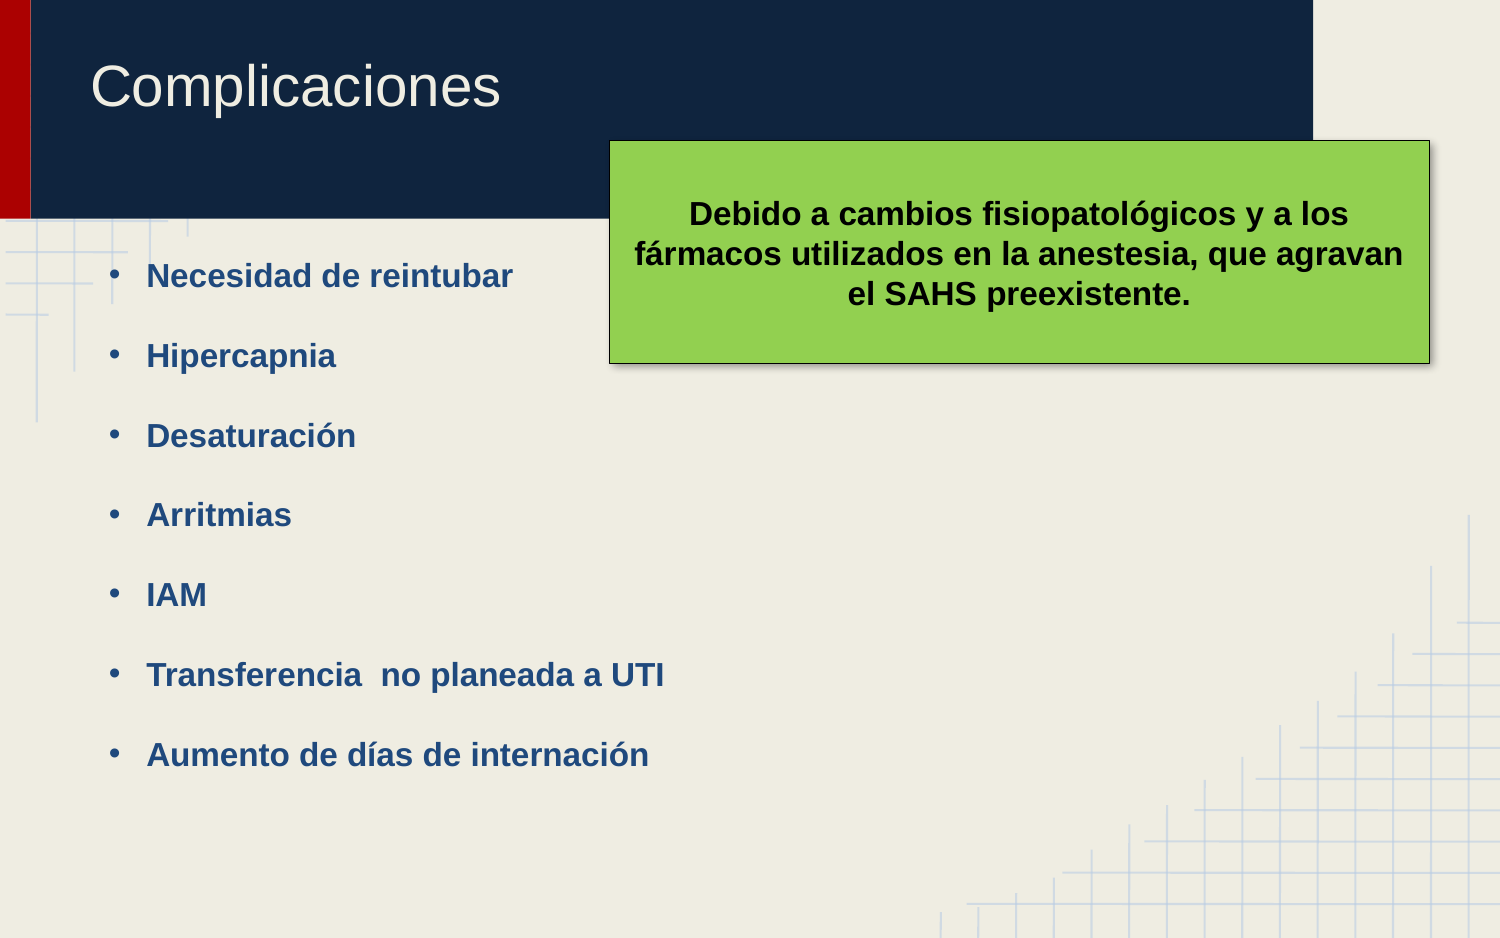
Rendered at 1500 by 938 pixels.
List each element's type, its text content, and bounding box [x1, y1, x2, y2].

list Necesidad de reintubar Hipercapnia Desaturación Arritmias IAM Transferencia no planeada a UTI Aumento de días de internación [75, 199, 1425, 895]
text_box Debido a cambios fisiopatológicos y a los fármacos utilizados en la anestesia, que agravan el SAHS preexistente. [607, 138, 1432, 365]
title Complicaciones [75, 18, 1276, 199]
